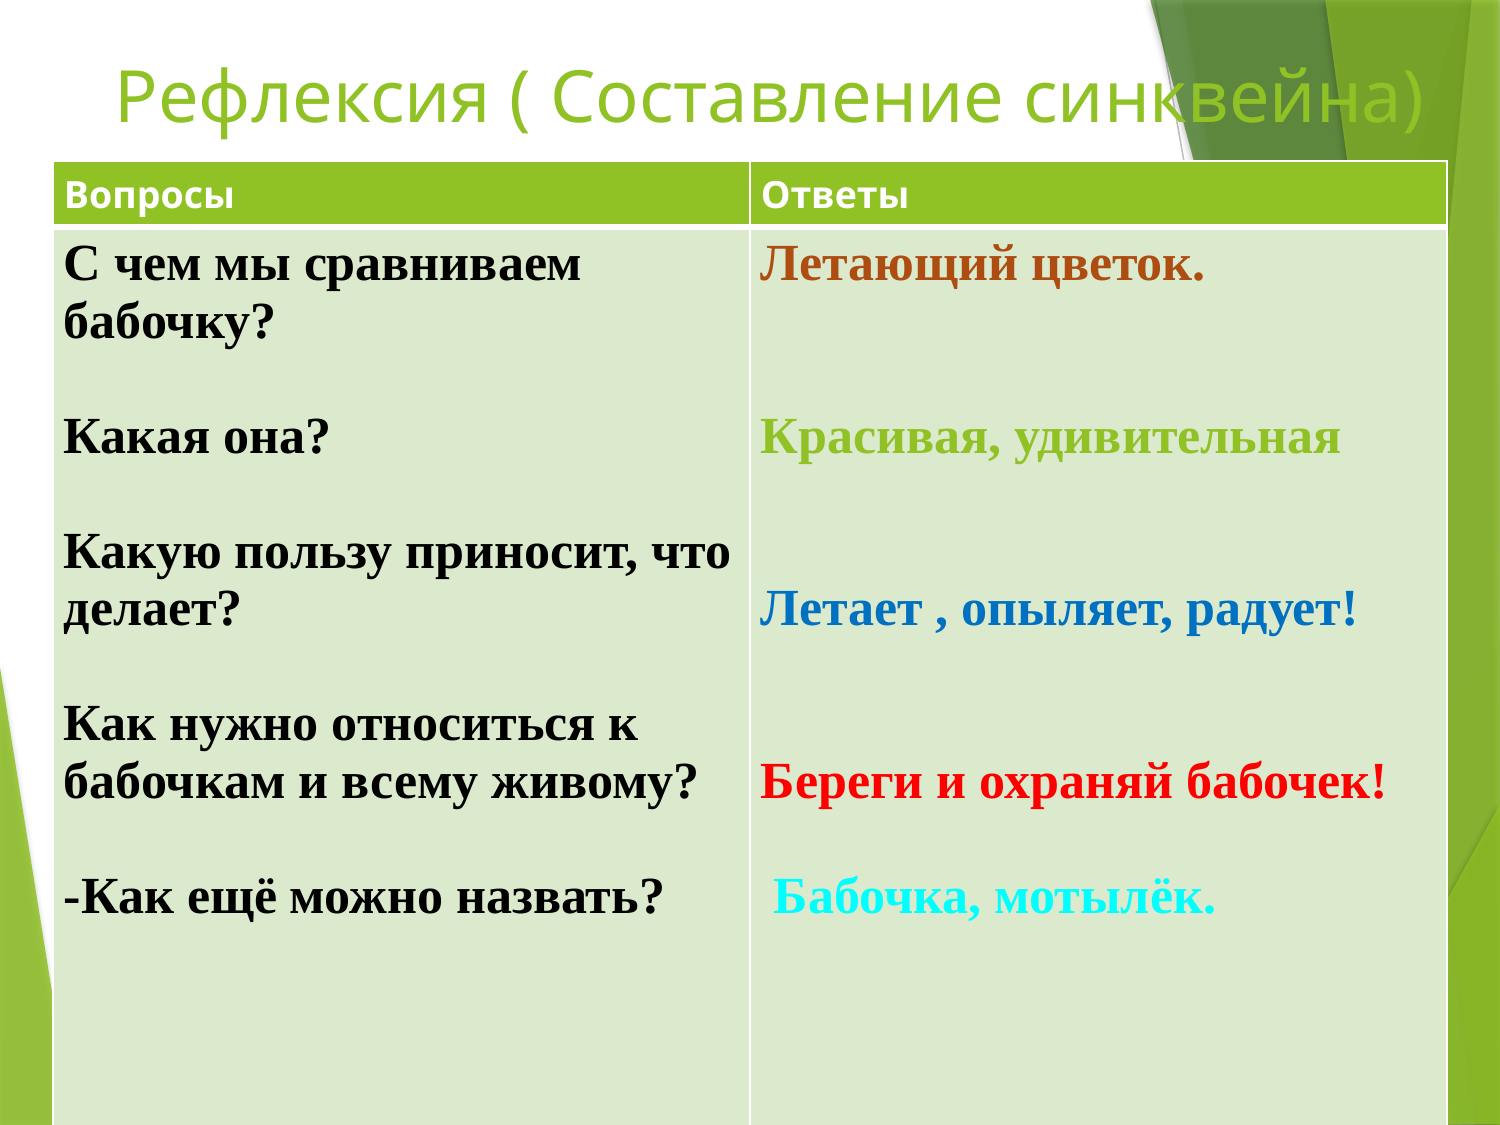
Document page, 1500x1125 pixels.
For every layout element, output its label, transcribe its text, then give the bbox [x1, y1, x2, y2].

table_header Вопросы [54, 162, 749, 224]
title Рефлексия ( Составление синквейна) [99, 42, 1447, 160]
table_cell С чем мы сравниваем бабочку? Какая она? Какую пользу приносит, что делает? Как нужно относиться к бабочкам и всему живому? -Как ещё можно назвать? [54, 230, 749, 1125]
table_header Ответы [751, 162, 1446, 224]
table_cell Летающий цветок. Красивая, удивительная Летает , опыляет, радует! Береги и охраняй бабочек! Бабочка, мотылёк. [751, 230, 1446, 1125]
